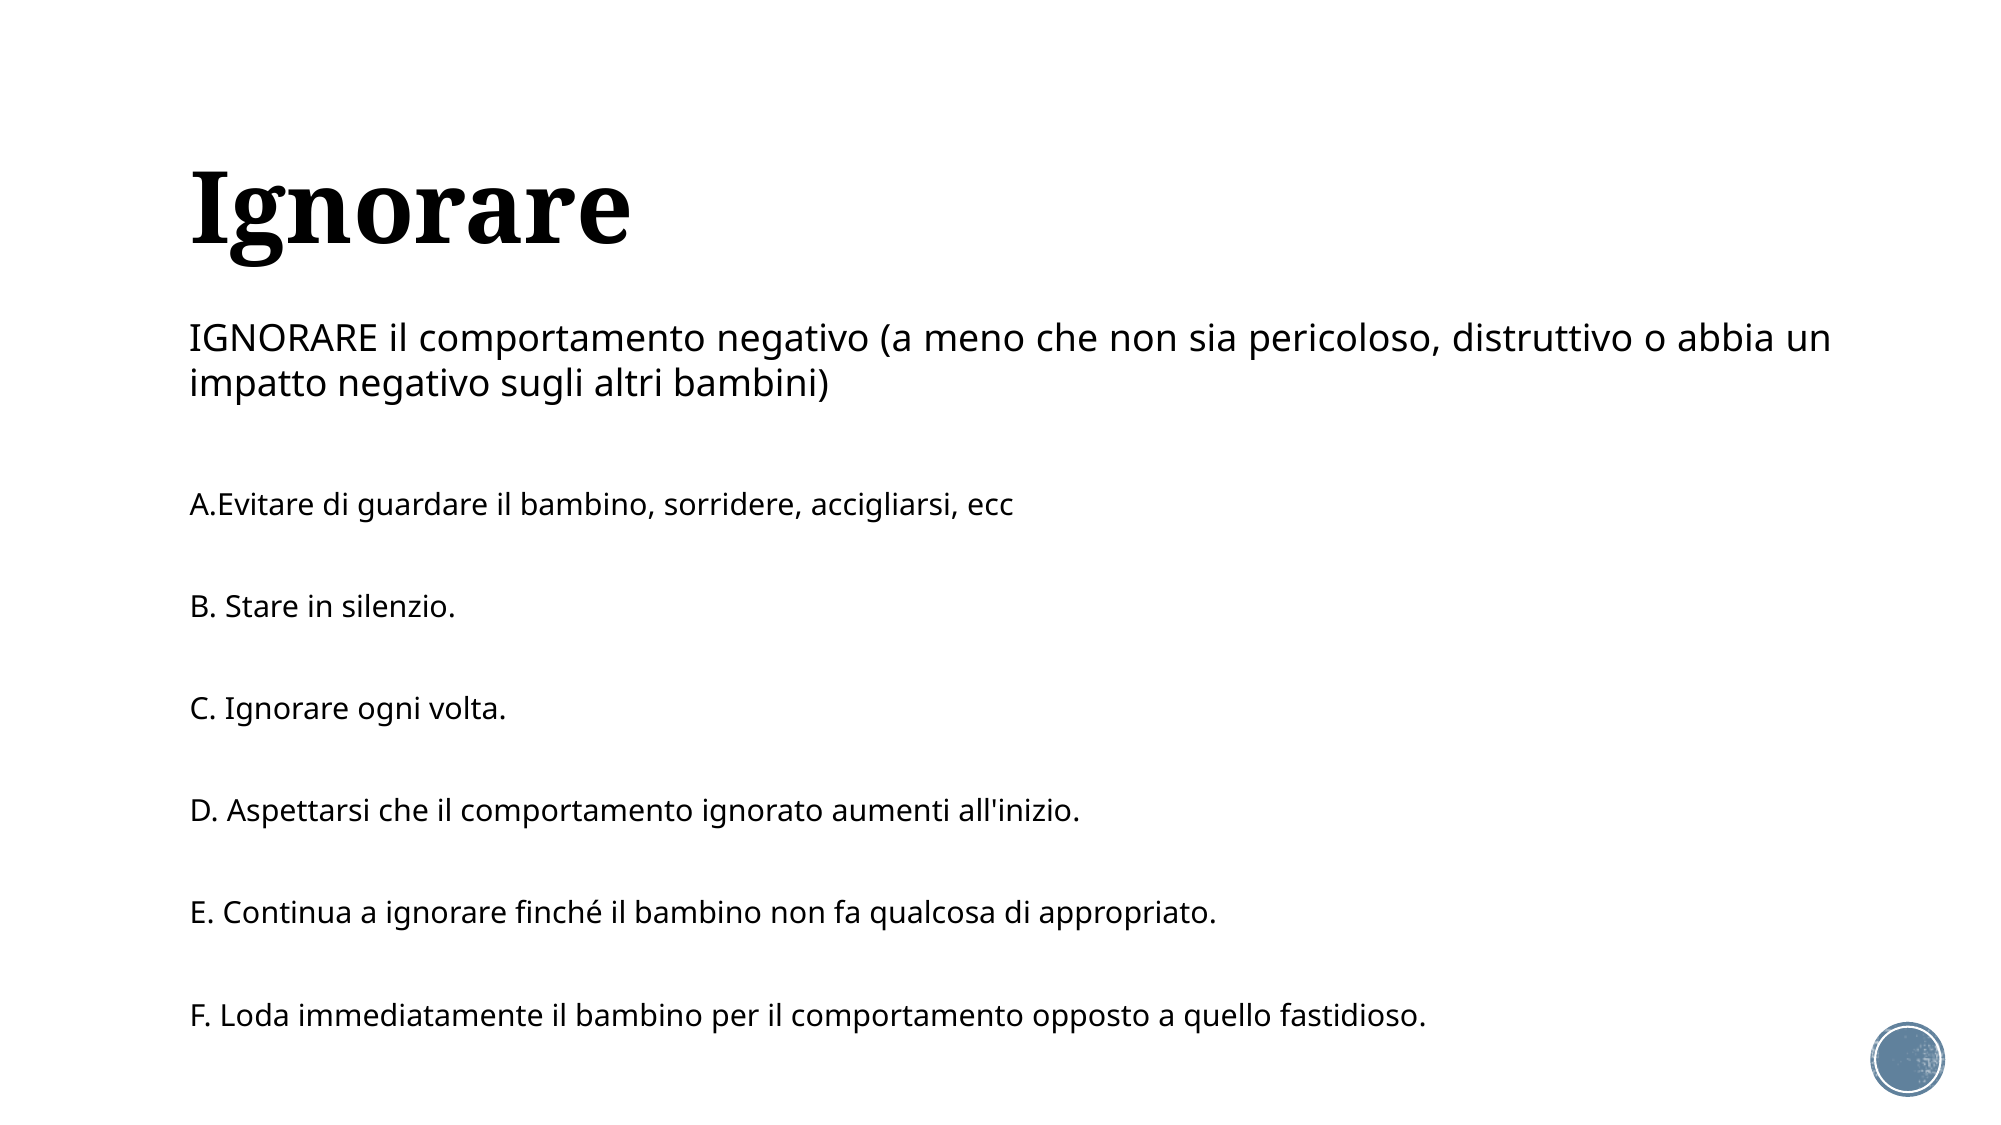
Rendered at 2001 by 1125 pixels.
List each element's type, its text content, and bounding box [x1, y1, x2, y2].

list A.Evitare di guardare il bambino, sorridere, accigliarsi, ecc B. Stare in silenzio. C. Ignorare ogni volta. D. Aspettarsi che il comportamento ignorato aumenti all'inizio. E. Continua a ignorare finché il bambino non fa qualcosa di appropriato. F. Loda immediatamente il bambino per il comportamento opposto a quello fastidioso. [174, 481, 1941, 1046]
text_box IGNORARE il comportamento negativo (a meno che non sia pericoloso, distruttivo o abbia un impatto negativo sugli altri bambini) [174, 306, 1849, 412]
title Ignorare [175, 79, 1826, 306]
